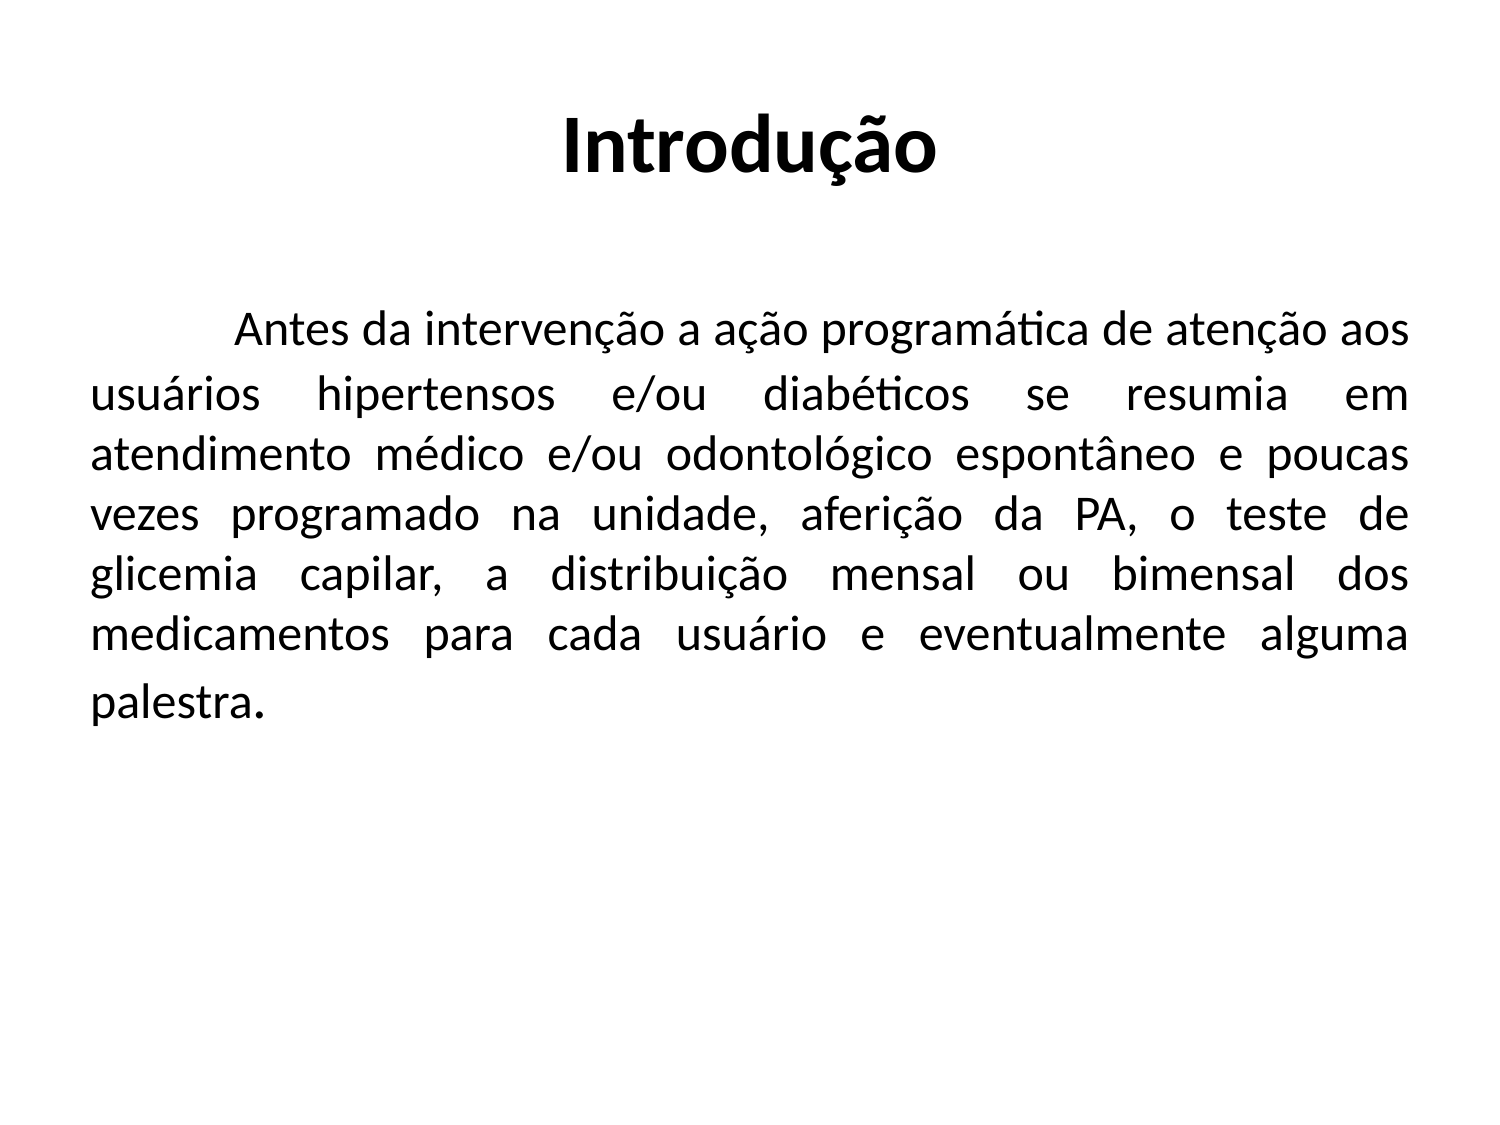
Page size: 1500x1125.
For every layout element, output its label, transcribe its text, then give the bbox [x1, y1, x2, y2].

title Introdução [75, 45, 1425, 233]
list Antes da intervenção a ação programática de atenção aos usuários hipertensos e/ou diabéticos se resumia em atendimento médico e/ou odontológico espontâneo e poucas vezes programado na unidade, aferição da PA, o teste de glicemia capilar, a distribuição mensal ou bimensal dos medicamentos para cada usuário e eventualmente alguma palestra. [75, 262, 1425, 941]
